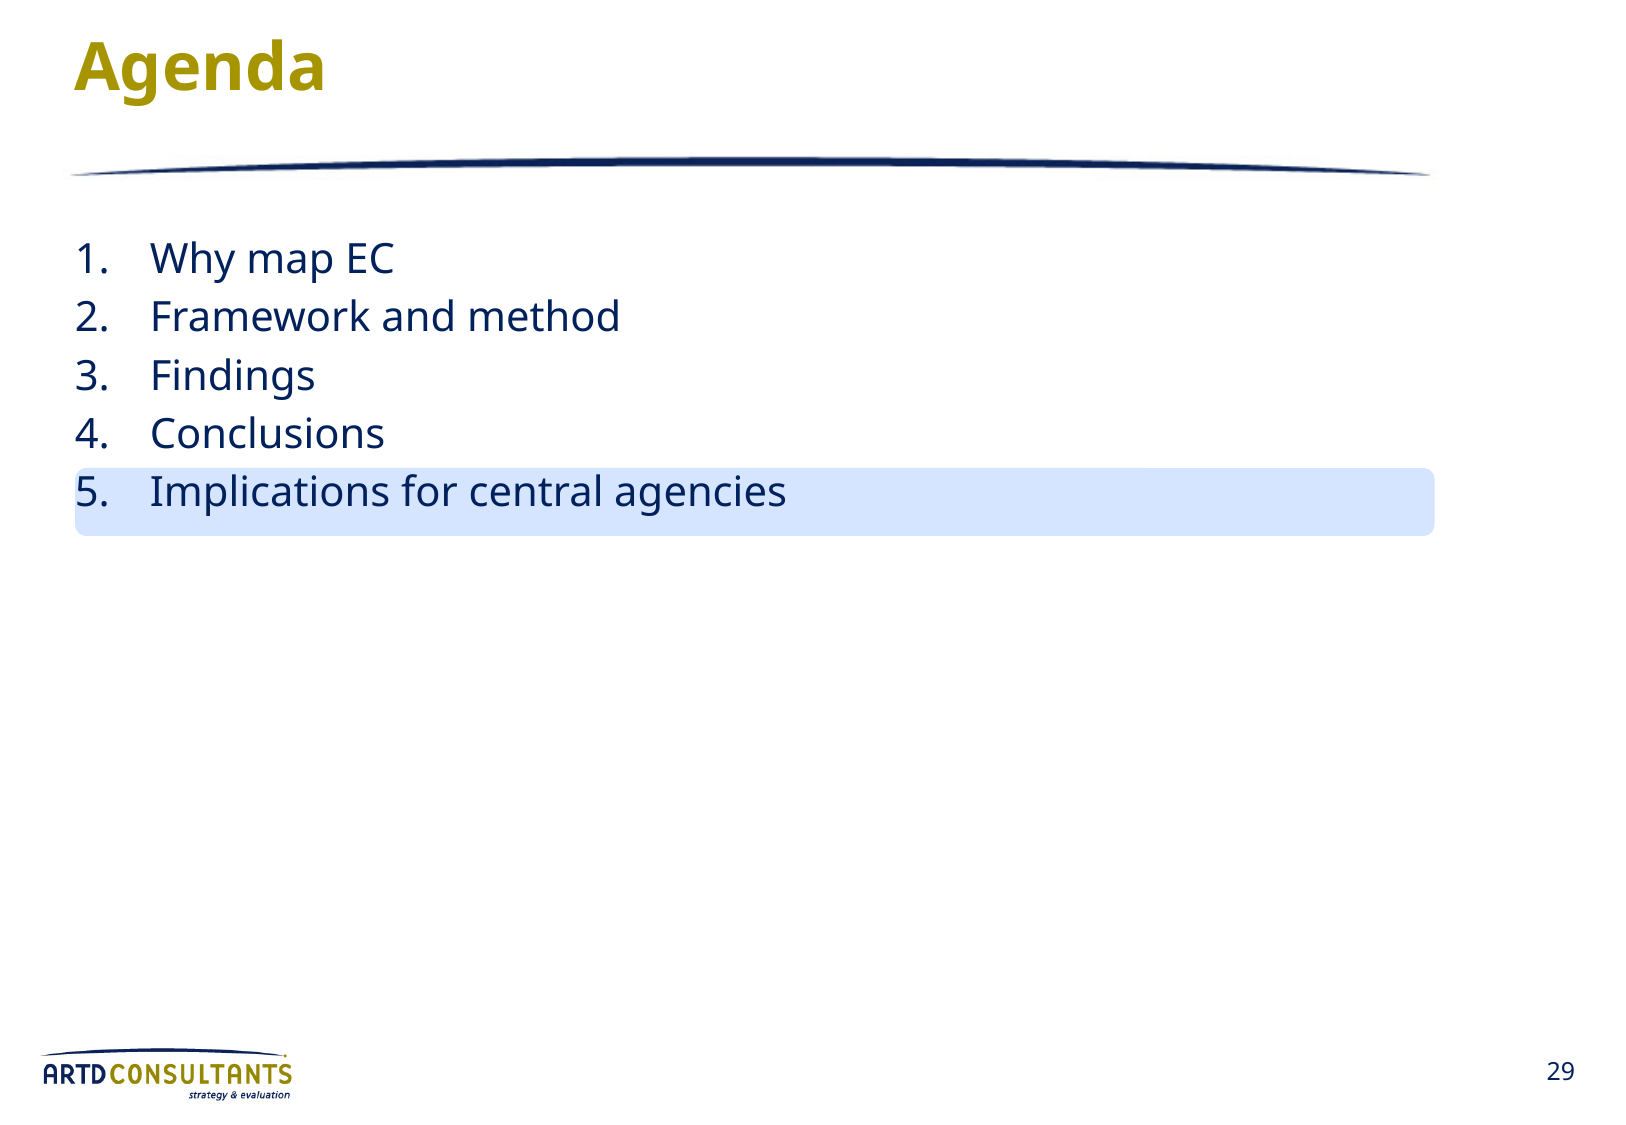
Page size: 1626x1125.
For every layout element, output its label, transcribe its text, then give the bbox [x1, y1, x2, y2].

list Why map EC Framework and method Findings Conclusions Implications for central agencies [74, 231, 1426, 974]
slide_number 29 [1210, 1042, 1591, 1103]
text_box [1426, 468, 1435, 536]
title Agenda [73, 23, 1482, 176]
picture [62, 152, 1446, 188]
picture [27, 1042, 301, 1108]
